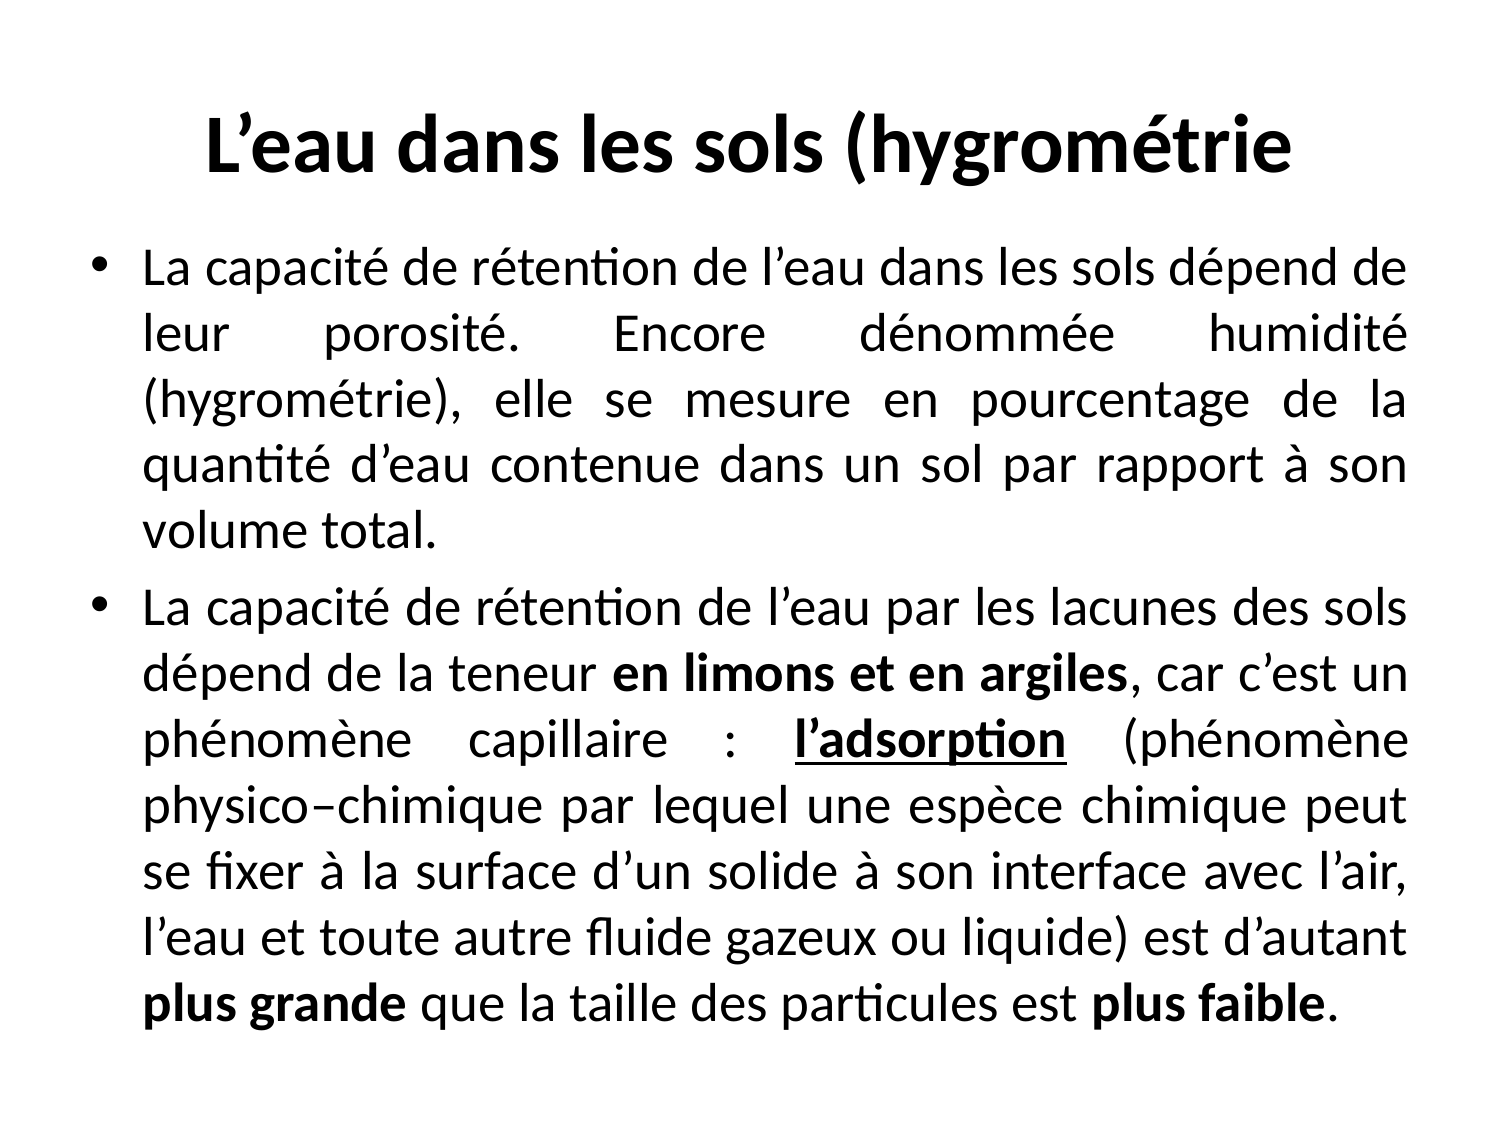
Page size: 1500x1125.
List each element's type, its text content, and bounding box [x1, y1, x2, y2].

list La capacité de rétention de l’eau dans les sols dépend de leur porosité. Encore dénommée humidité (hygrométrie), elle se mesure en pourcentage de la quantité d’eau contenue dans un sol par rapport à son volume total. La capacité de rétention de l’eau par les lacunes des sols dépend de la teneur en limons et en argiles, car c’est un phénomène capillaire : l’adsorption (phénomène physico–chimique par lequel une espèce chimique peut se fixer à la surface d’un solide à son interface avec l’air, l’eau et toute autre fluide gazeux ou liquide) est d’autant plus grande que la taille des particules est plus faible. [75, 222, 1425, 1079]
title L’eau dans les sols (hygrométrie [75, 45, 1425, 222]
